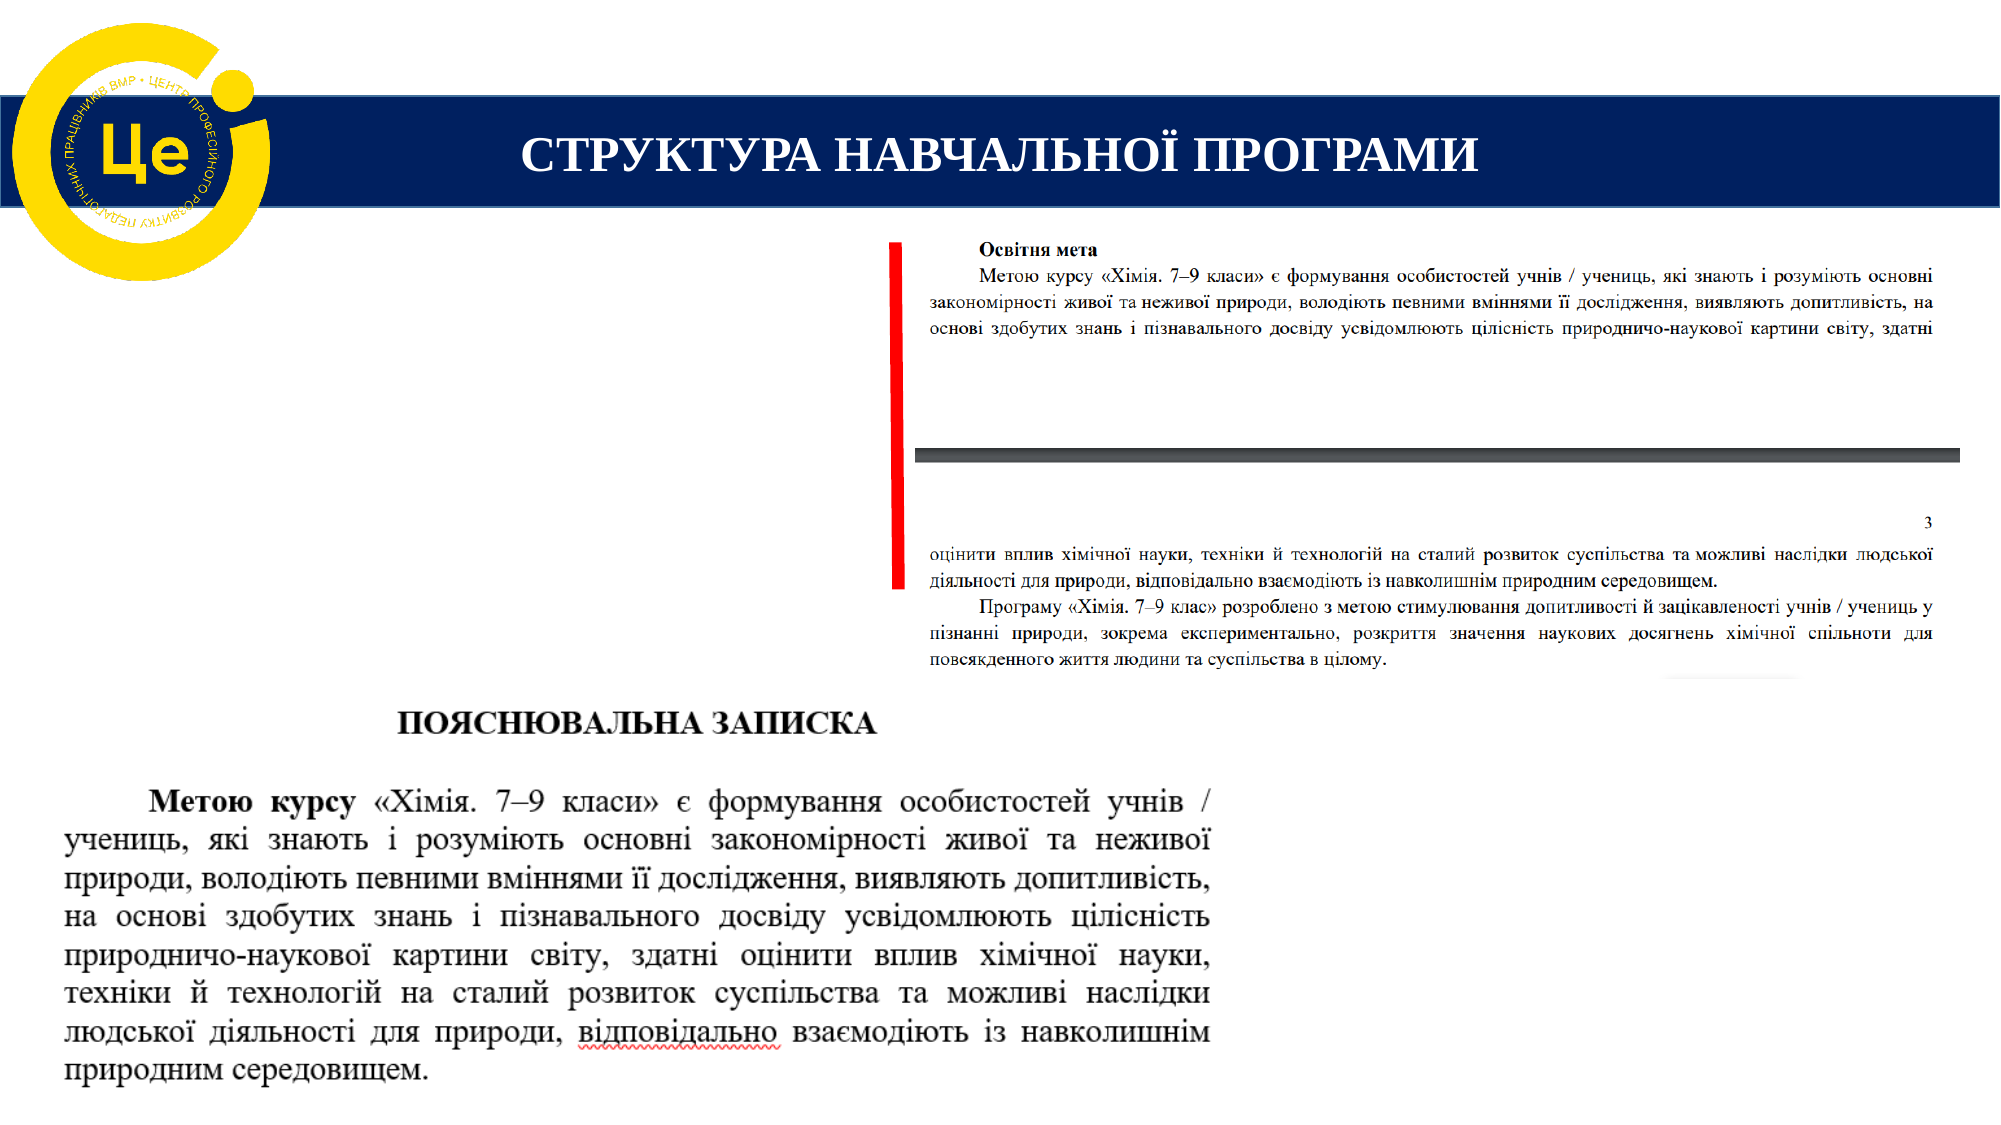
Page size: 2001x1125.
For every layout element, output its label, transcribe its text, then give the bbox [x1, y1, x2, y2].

text_box СТРУКТУРА НАВЧАЛЬНОЇ ПРОГРАМИ [0, 95, 12, 208]
text_box СТРУКТУРА НАВЧАЛЬНОЇ ПРОГРАМИ [270, 95, 2000, 208]
picture [49, 230, 1960, 1103]
picture [12, 23, 270, 281]
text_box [895, 242, 899, 590]
